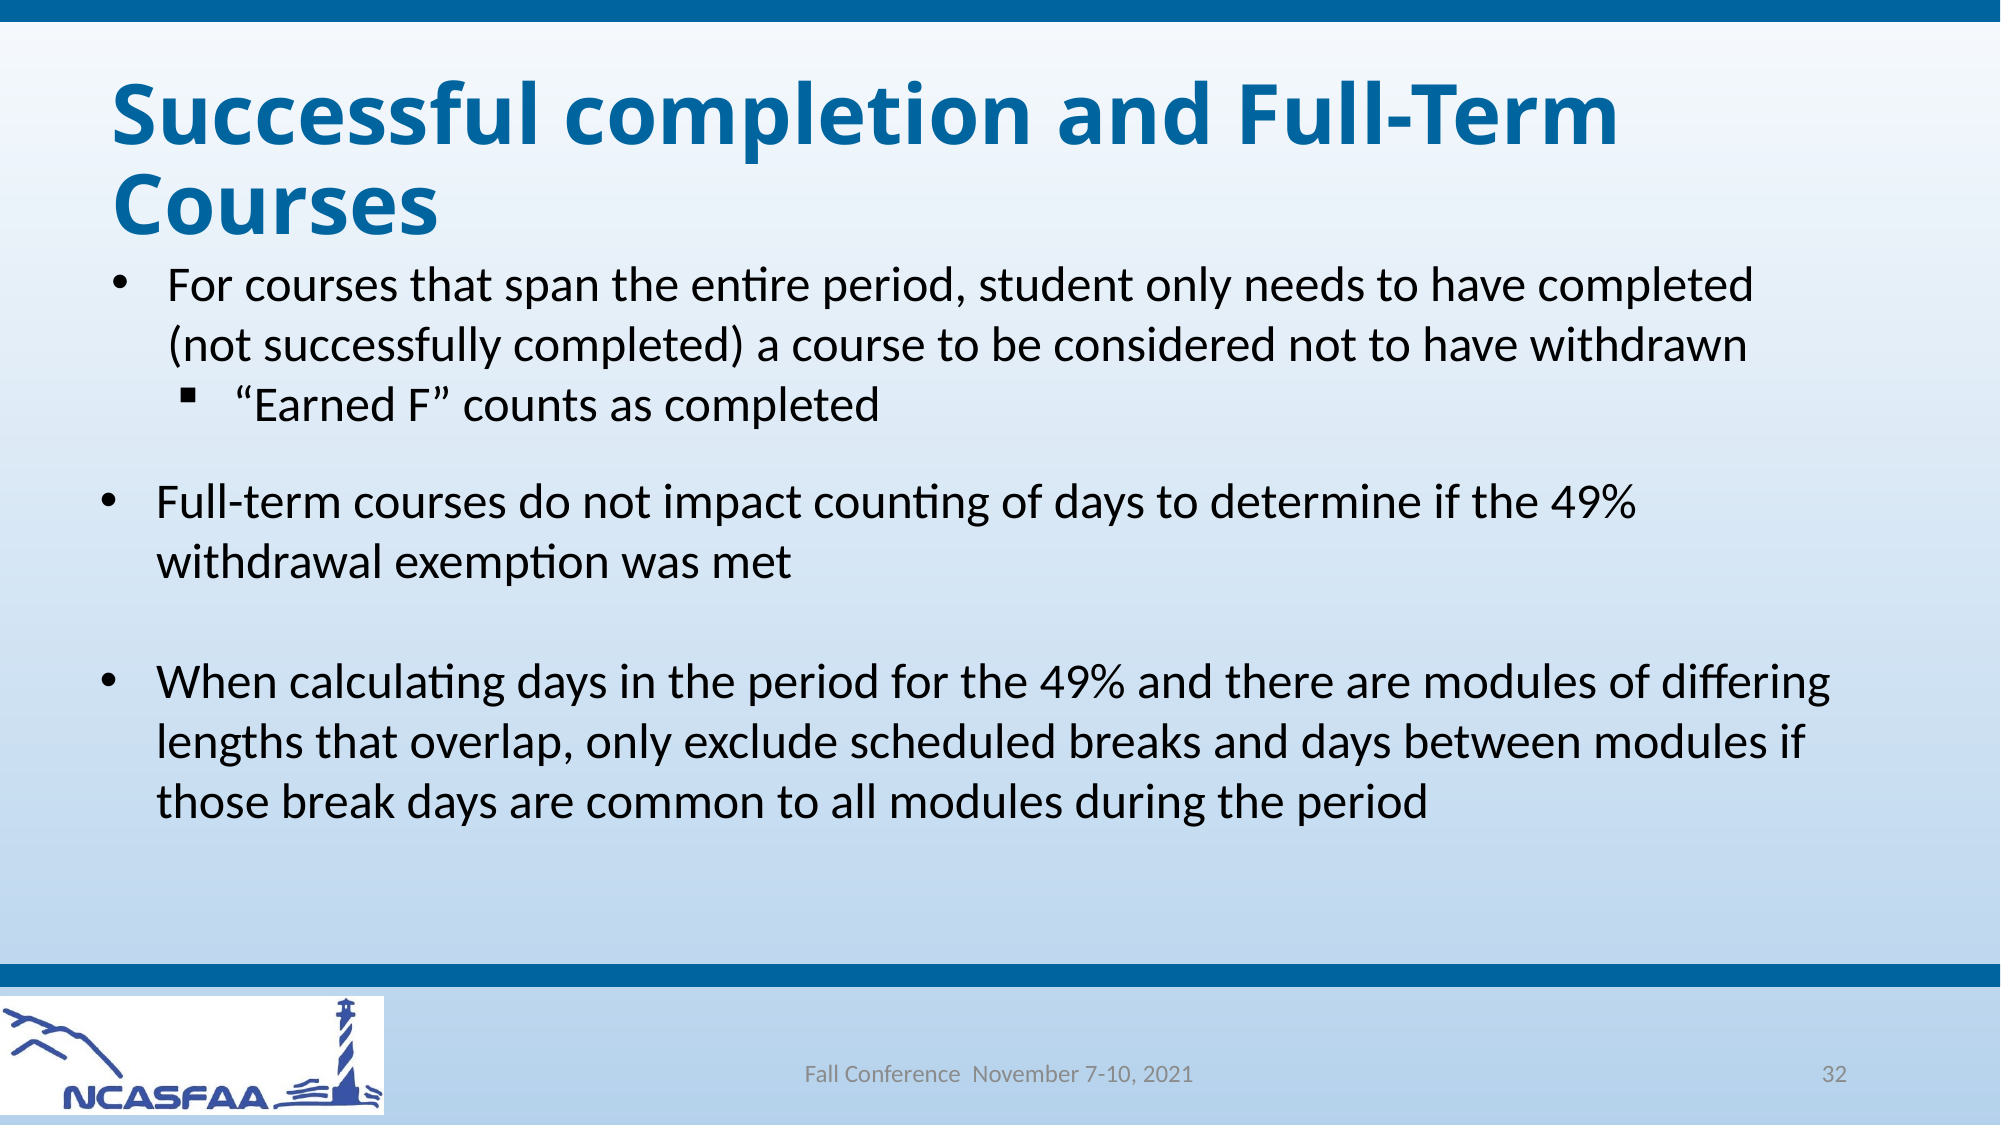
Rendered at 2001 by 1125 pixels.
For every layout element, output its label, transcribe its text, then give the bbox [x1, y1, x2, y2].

slide_number 32 [1412, 1042, 1863, 1103]
picture [0, 996, 384, 1115]
title Successful completion and Full-Term Courses [96, 54, 1904, 272]
text_box For courses that span the entire period, student only needs to have completed (not successfully completed) a course to be considered not to have withdrawn “Earned F” counts as completed [96, 244, 1797, 439]
footer Fall Conference November 7-10, 2021 [662, 1042, 1338, 1103]
text_box Full-term courses do not impact counting of days to determine if the 49% withdrawal exemption was met When calculating days in the period for the 49% and there are modules of differing lengths that overlap, only exclude scheduled breaks and days between modules if those break days are common to all modules during the period [85, 461, 1863, 837]
